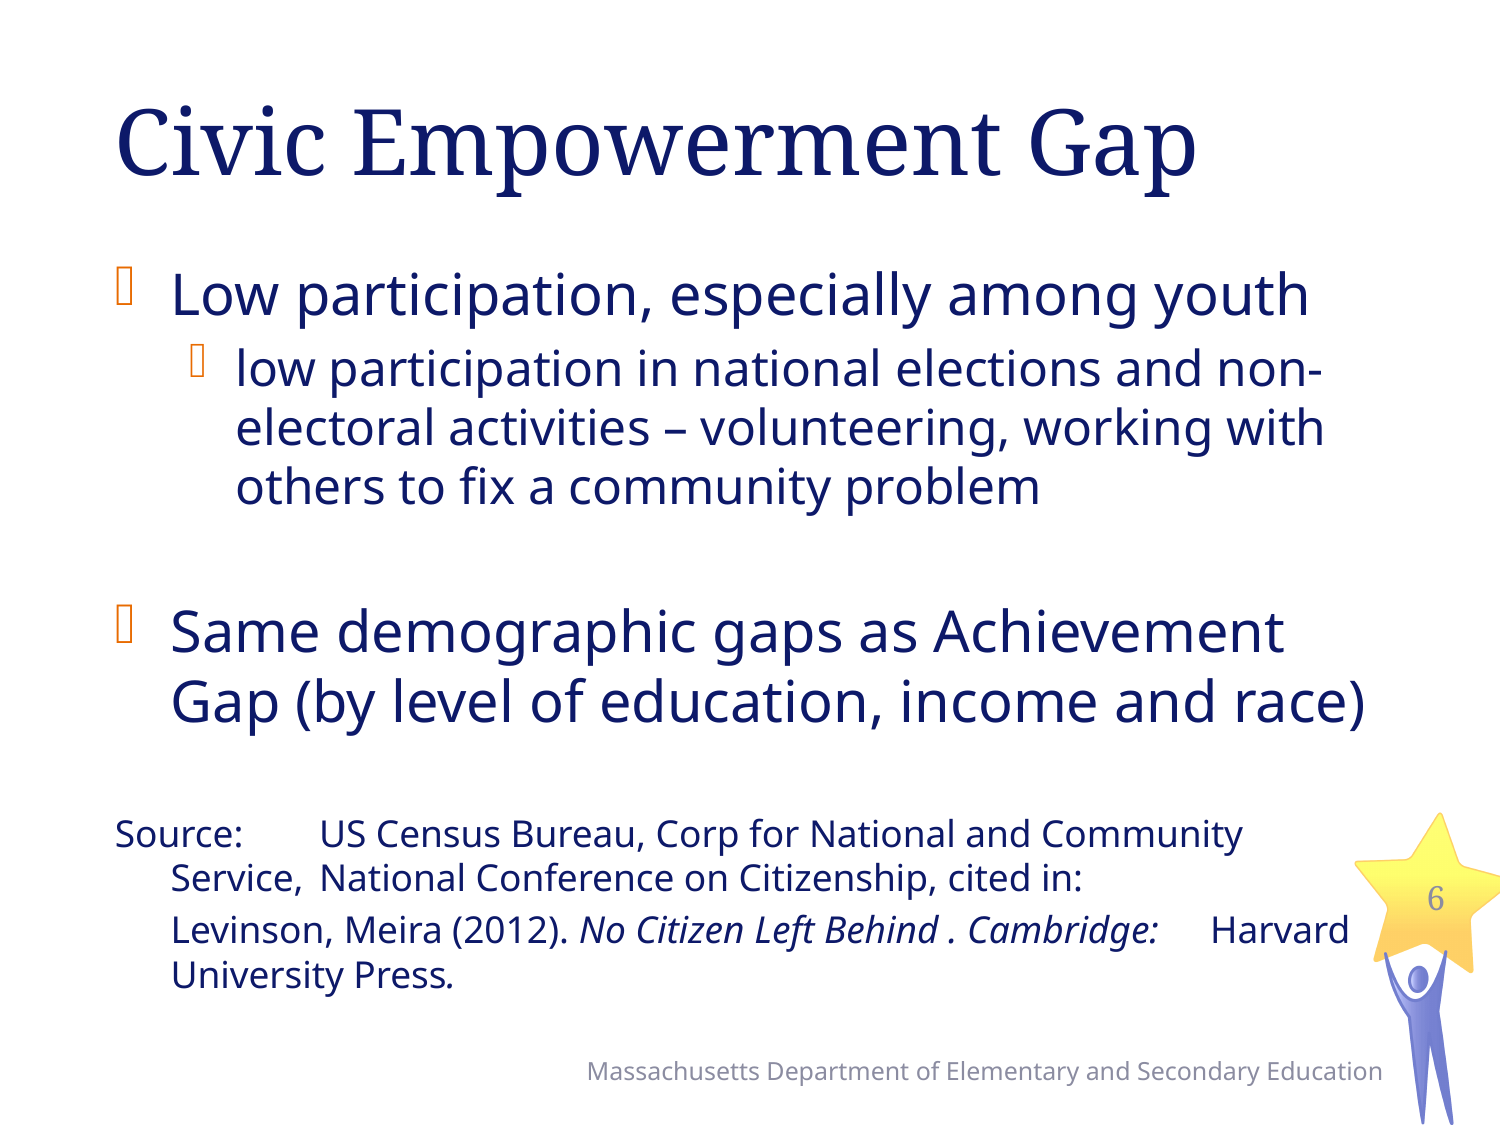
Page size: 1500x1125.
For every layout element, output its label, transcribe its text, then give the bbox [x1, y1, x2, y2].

title Civic Empowerment Gap [99, 45, 1400, 233]
footer Massachusetts Department of Elementary and Secondary Education [512, 1042, 1400, 1103]
list Low participation, especially among youth low participation in national elections and non-electoral activities – volunteering, working with others to fix a community problem Same demographic gaps as Achievement Gap (by level of education, income and race) Source: US Census Bureau, Corp for National and Community Service, National Conference on Citizenship, cited in: Levinson, Meira (2012). No Citizen Left Behind . Cambridge: Harvard University Press. [99, 249, 1400, 1005]
slide_number 6 [1392, 862, 1480, 938]
